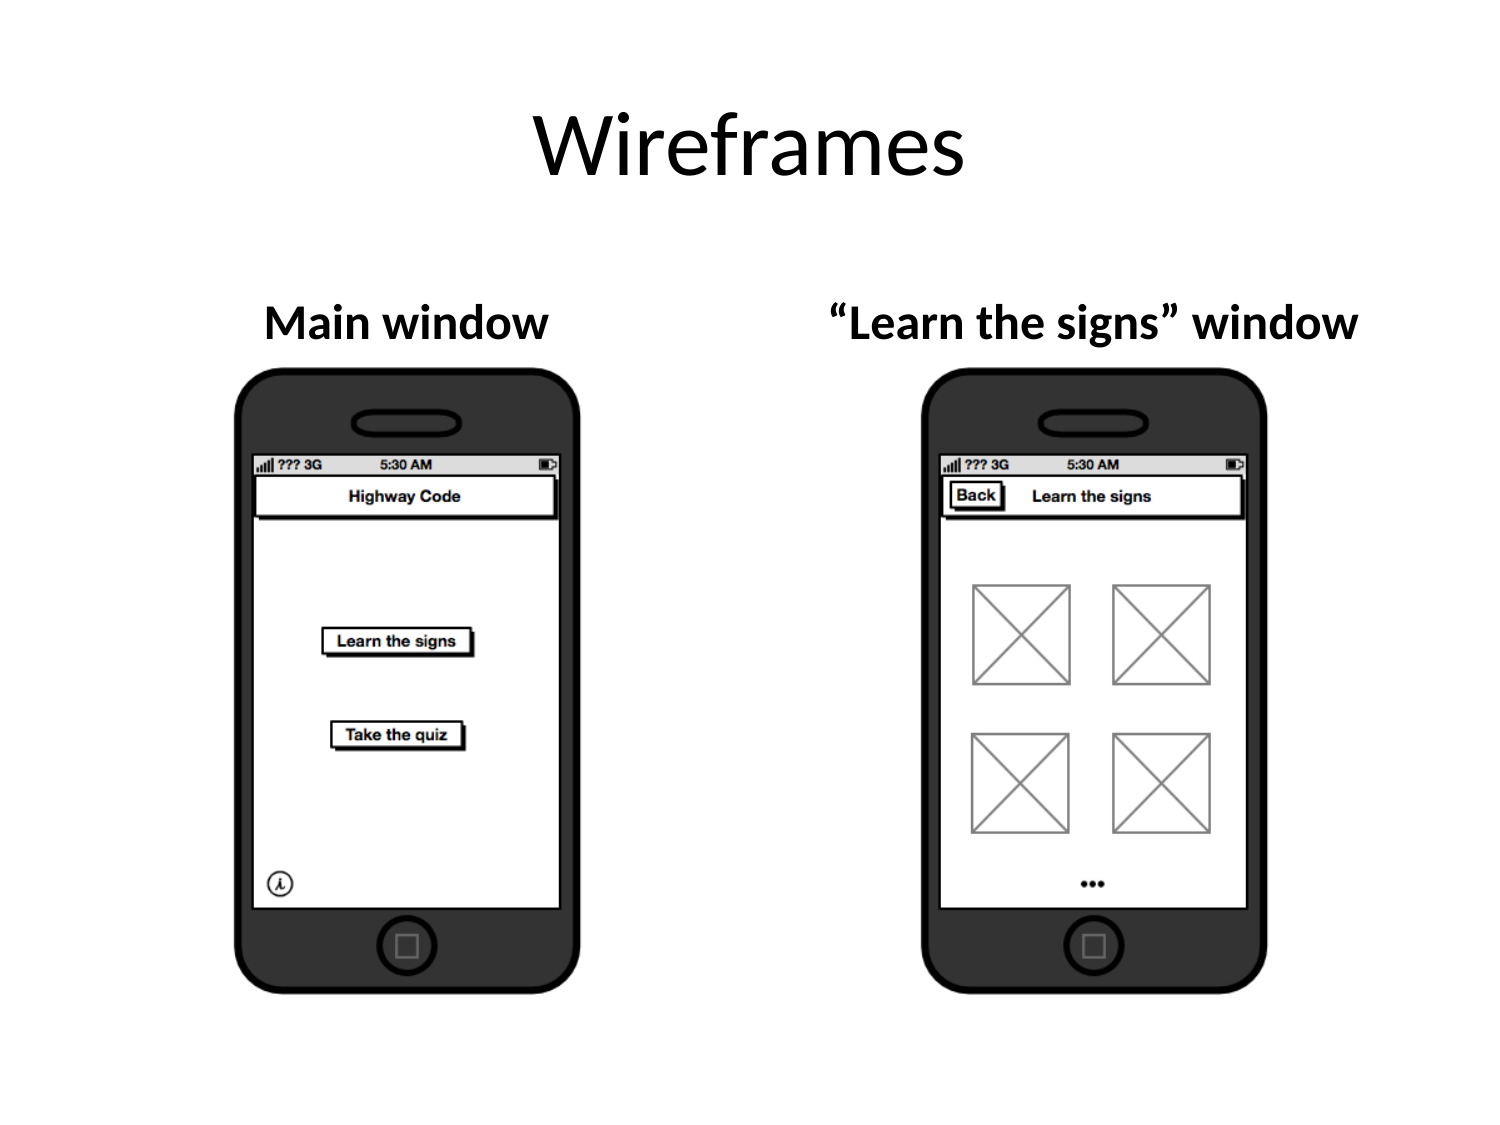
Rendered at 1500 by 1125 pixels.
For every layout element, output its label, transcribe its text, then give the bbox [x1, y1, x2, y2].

list “Learn the signs” window [761, 251, 1425, 357]
title Wireframes [75, 45, 1425, 233]
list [224, 356, 589, 1006]
list Main window [75, 251, 738, 357]
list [911, 356, 1276, 1006]
